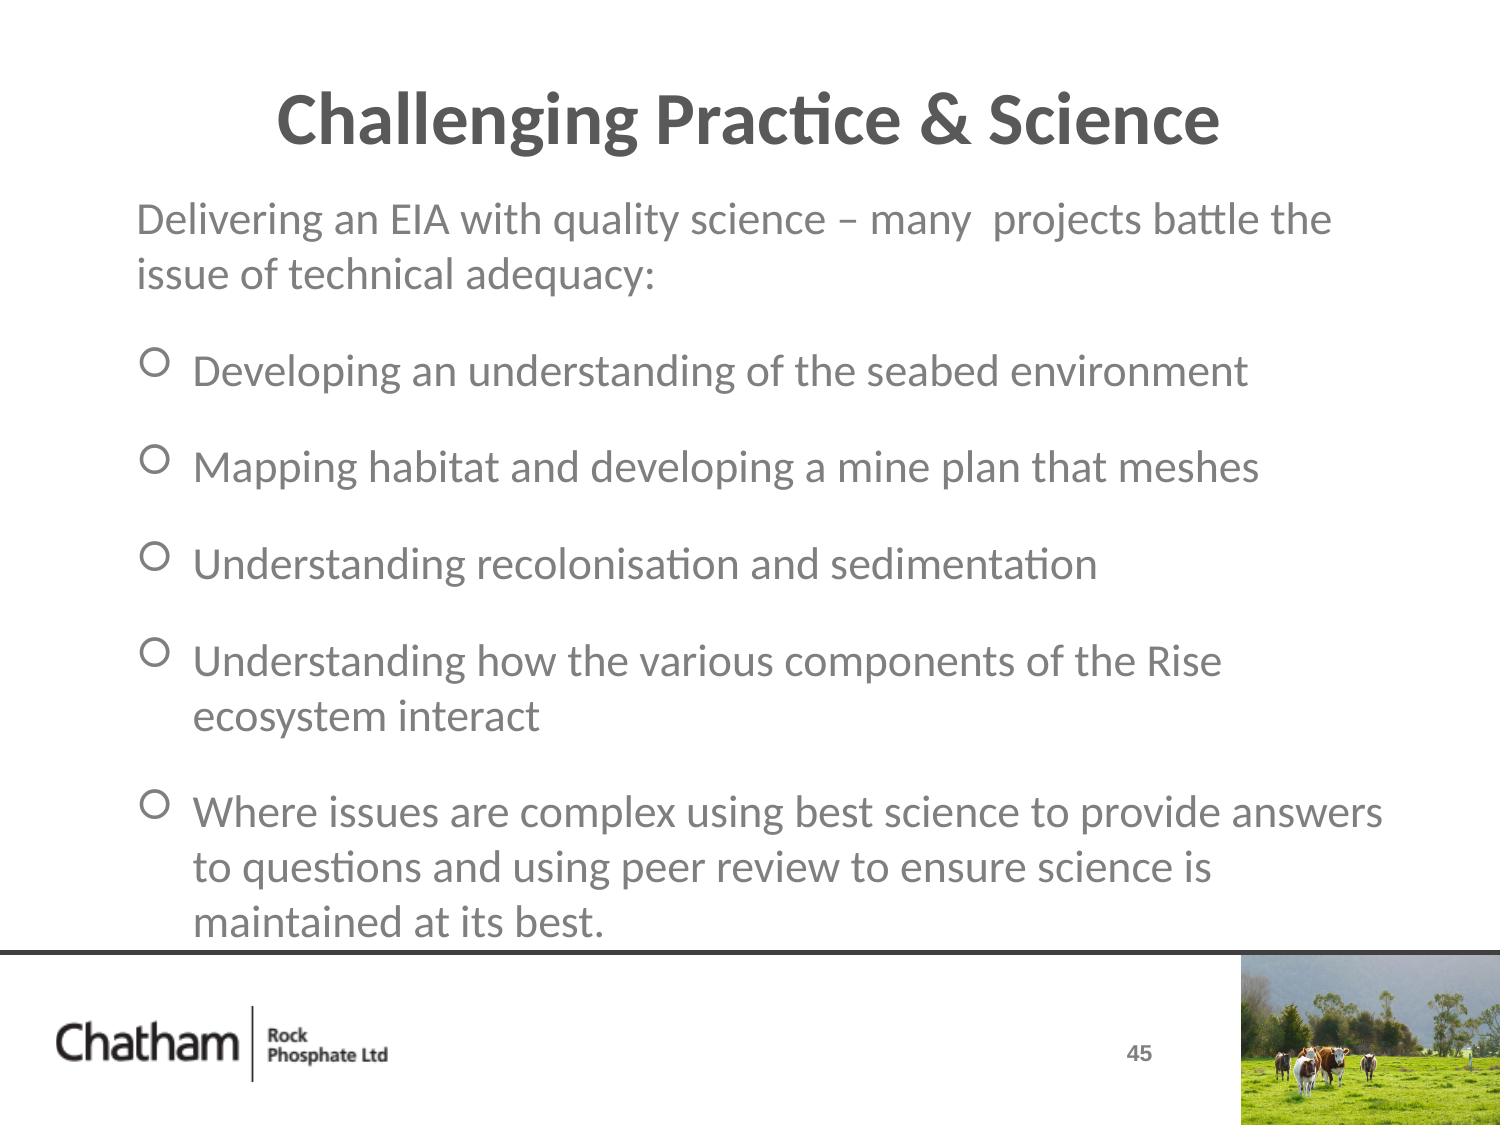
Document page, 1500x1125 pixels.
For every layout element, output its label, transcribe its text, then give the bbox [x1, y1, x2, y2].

slide_number 45 [1095, 1021, 1184, 1082]
list Delivering an EIA with quality science – many projects battle the issue of technical adequacy: Developing an understanding of the seabed environment Mapping habitat and developing a mine plan that meshes Understanding recolonisation and sedimentation Understanding how the various components of the Rise ecosystem interact Where issues are complex using best science to provide answers to questions and using peer review to ensure science is maintained at its best. [121, 181, 1425, 837]
picture [1241, 955, 1500, 1125]
title Challenging Practice & Science [75, 51, 1425, 178]
